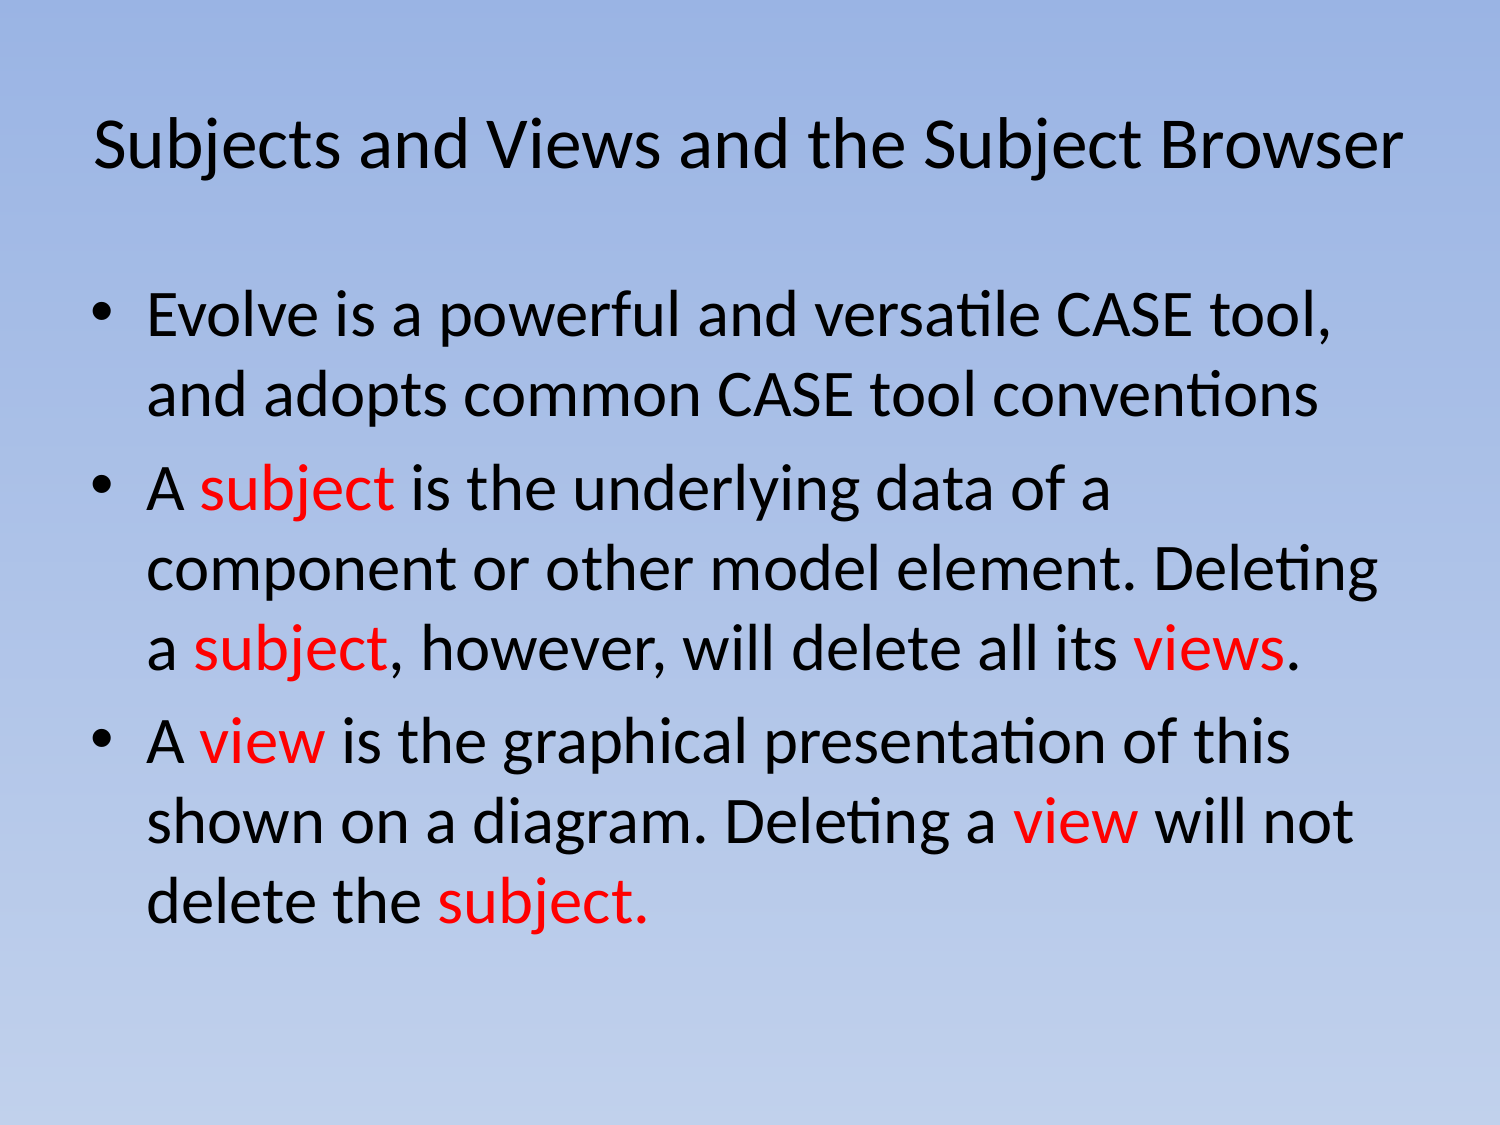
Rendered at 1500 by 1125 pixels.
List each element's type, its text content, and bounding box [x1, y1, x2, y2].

title Subjects and Views and the Subject Browser [75, 45, 1425, 233]
list Evolve is a powerful and versatile CASE tool, and adopts common CASE tool conventions A subject is the underlying data of a component or other model element. Deleting a subject, however, will delete all its views. A view is the graphical presentation of this shown on a diagram. Deleting a view will not delete the subject. [75, 262, 1425, 1005]
